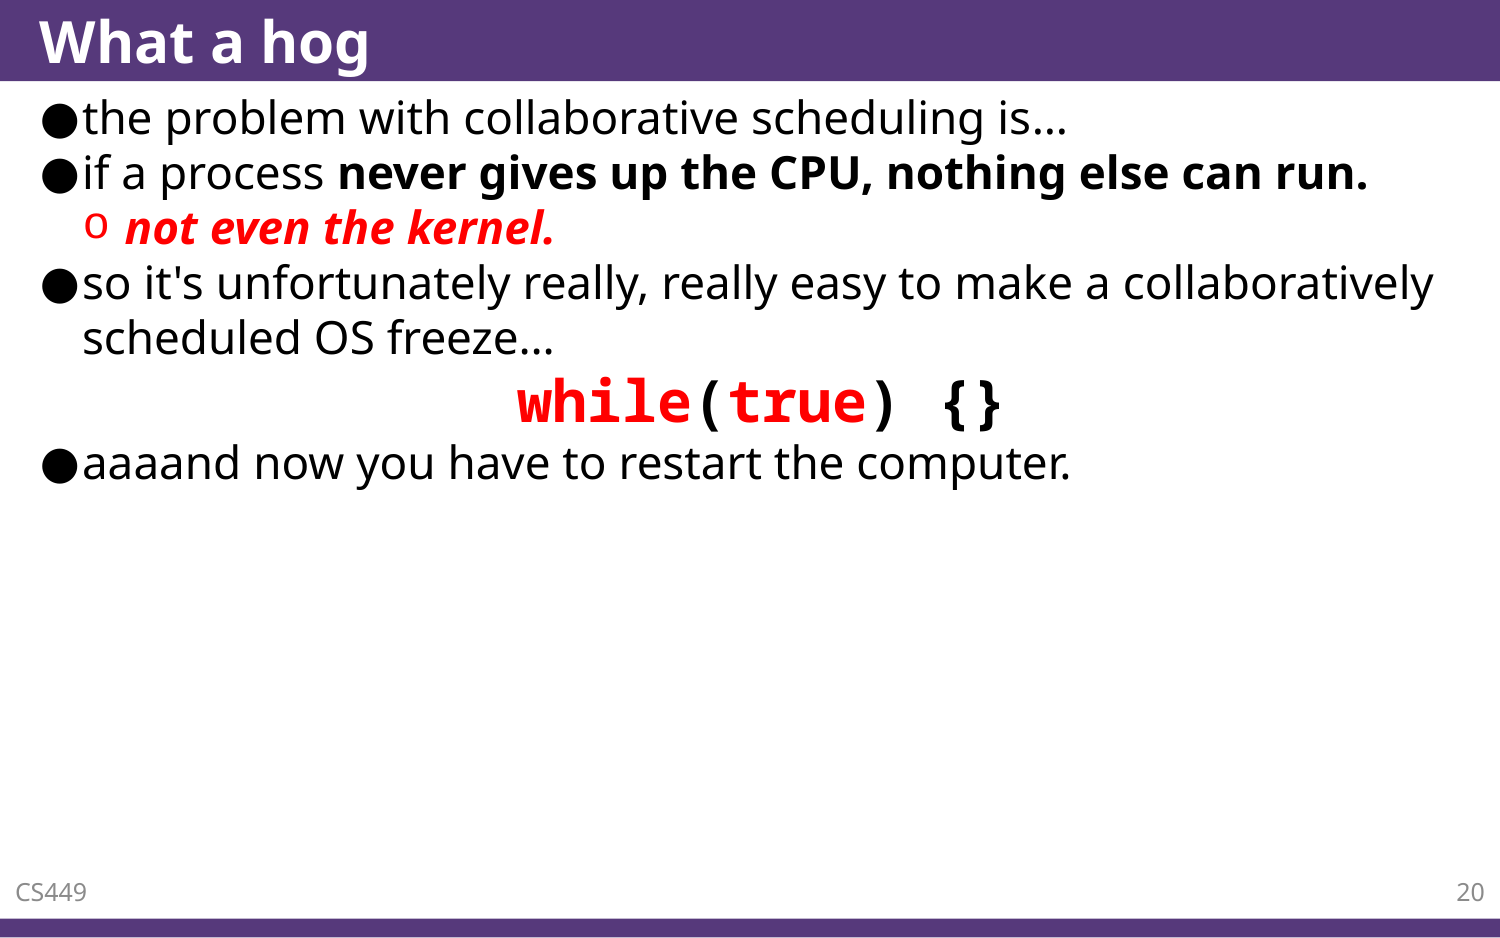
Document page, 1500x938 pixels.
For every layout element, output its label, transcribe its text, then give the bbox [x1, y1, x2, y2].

slide_number 20 [1387, 868, 1500, 919]
title What a hog [24, 0, 1500, 81]
list the problem with collaborative scheduling is… if a process never gives up the CPU, nothing else can run. not even the kernel. so it's unfortunately really, really easy to make a collaboratively scheduled OS freeze… while(true) {} aaaand now you have to restart the computer. [24, 81, 1500, 869]
footer CS449 [0, 868, 200, 919]
